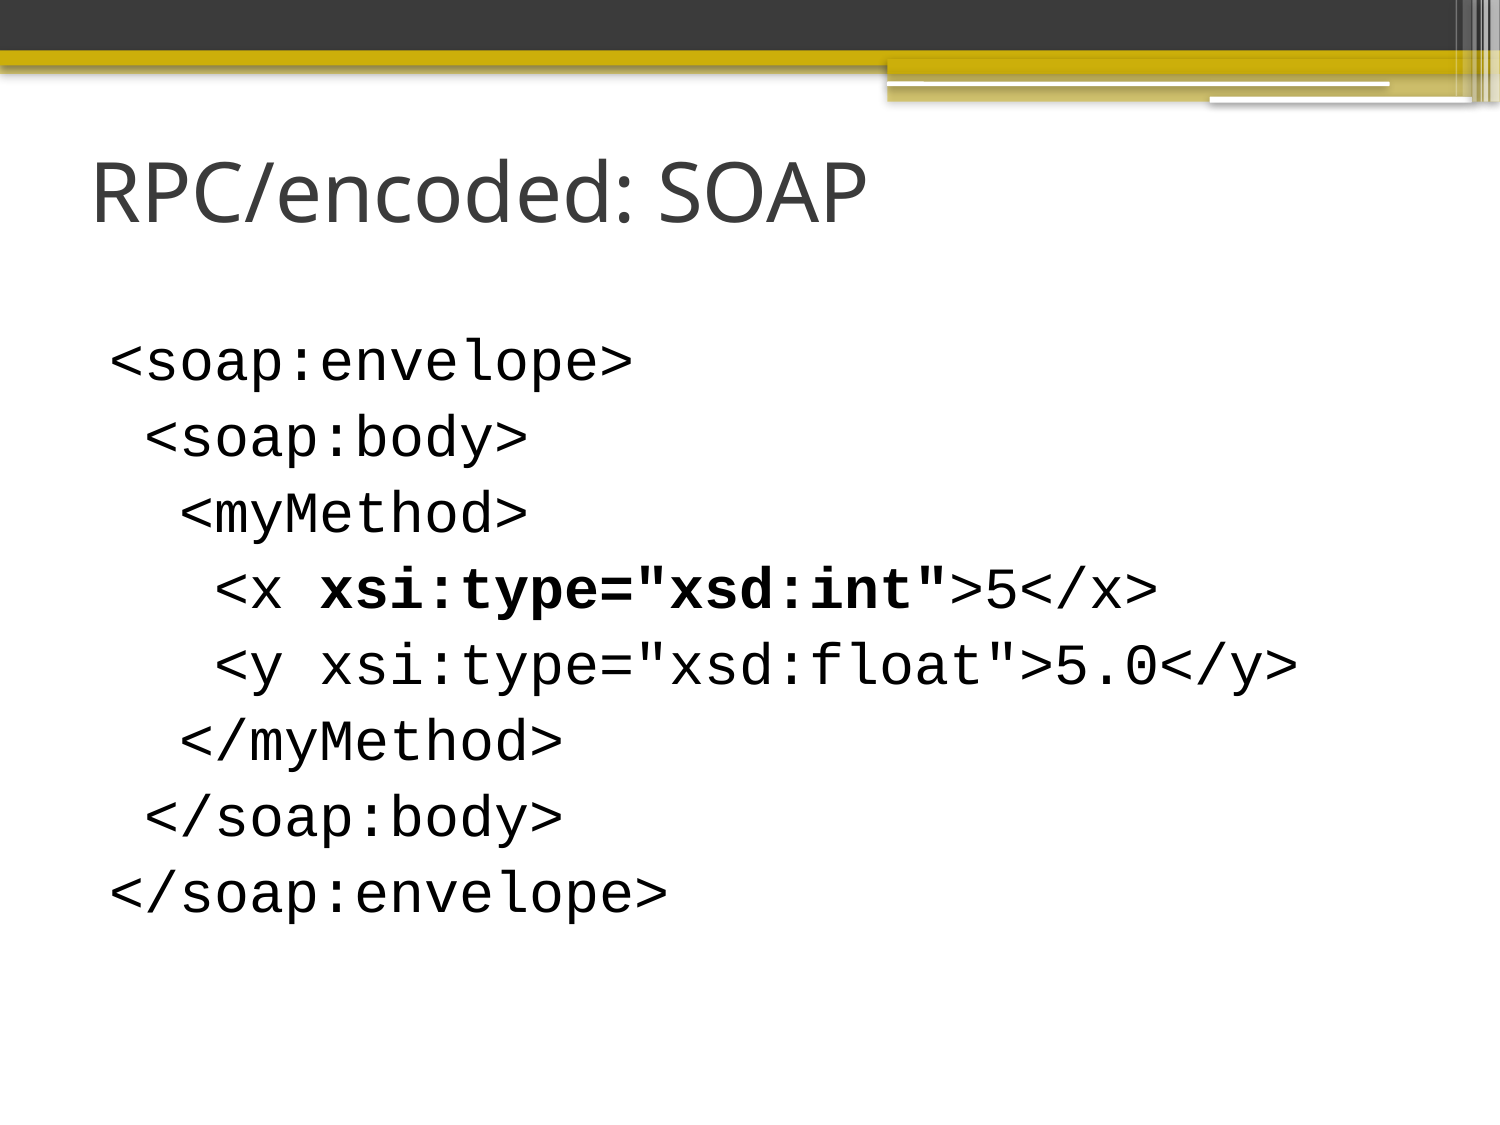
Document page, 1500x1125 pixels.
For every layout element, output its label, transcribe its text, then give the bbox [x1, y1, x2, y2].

title RPC/encoded: SOAP [75, 101, 1425, 277]
list <soap:envelope> <soap:body> <myMethod> <x xsi:type="xsd:int">5</x> <y xsi:type="xsd:float">5.0</y> </myMethod> </soap:body> </soap:envelope> [76, 314, 1427, 1083]
